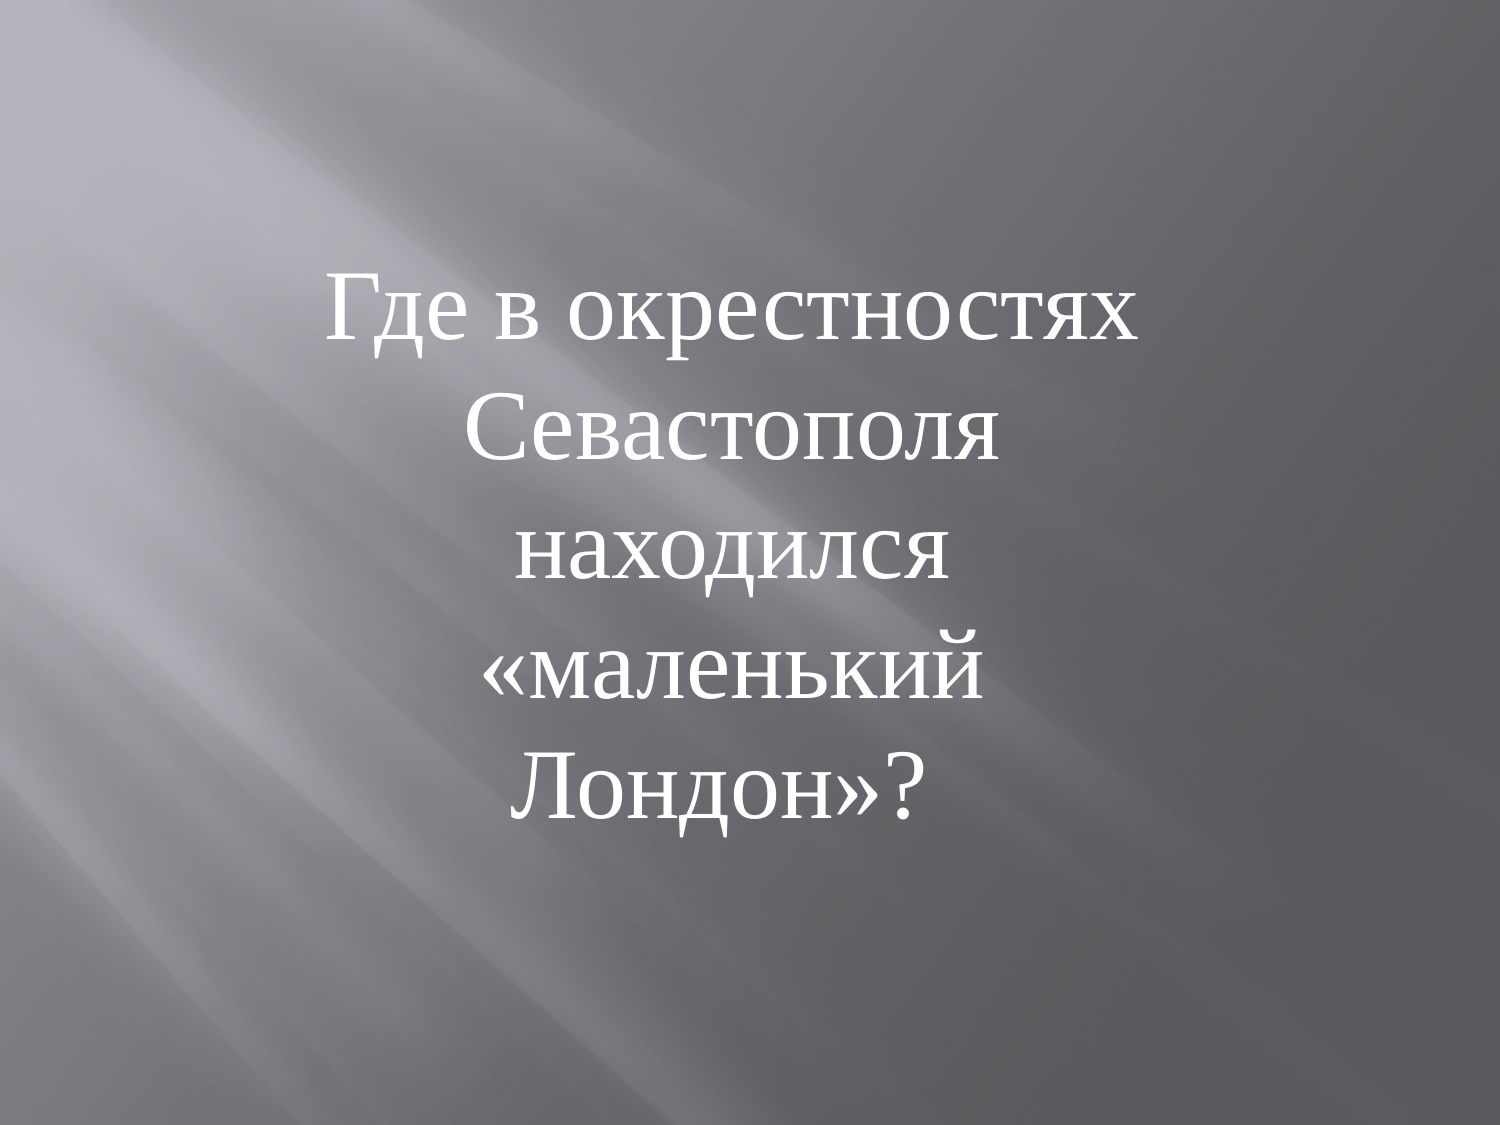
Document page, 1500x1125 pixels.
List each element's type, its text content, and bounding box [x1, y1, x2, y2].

text_box Где в окрестностях Севастополя находился «маленький Лондон»? [253, 231, 1211, 847]
